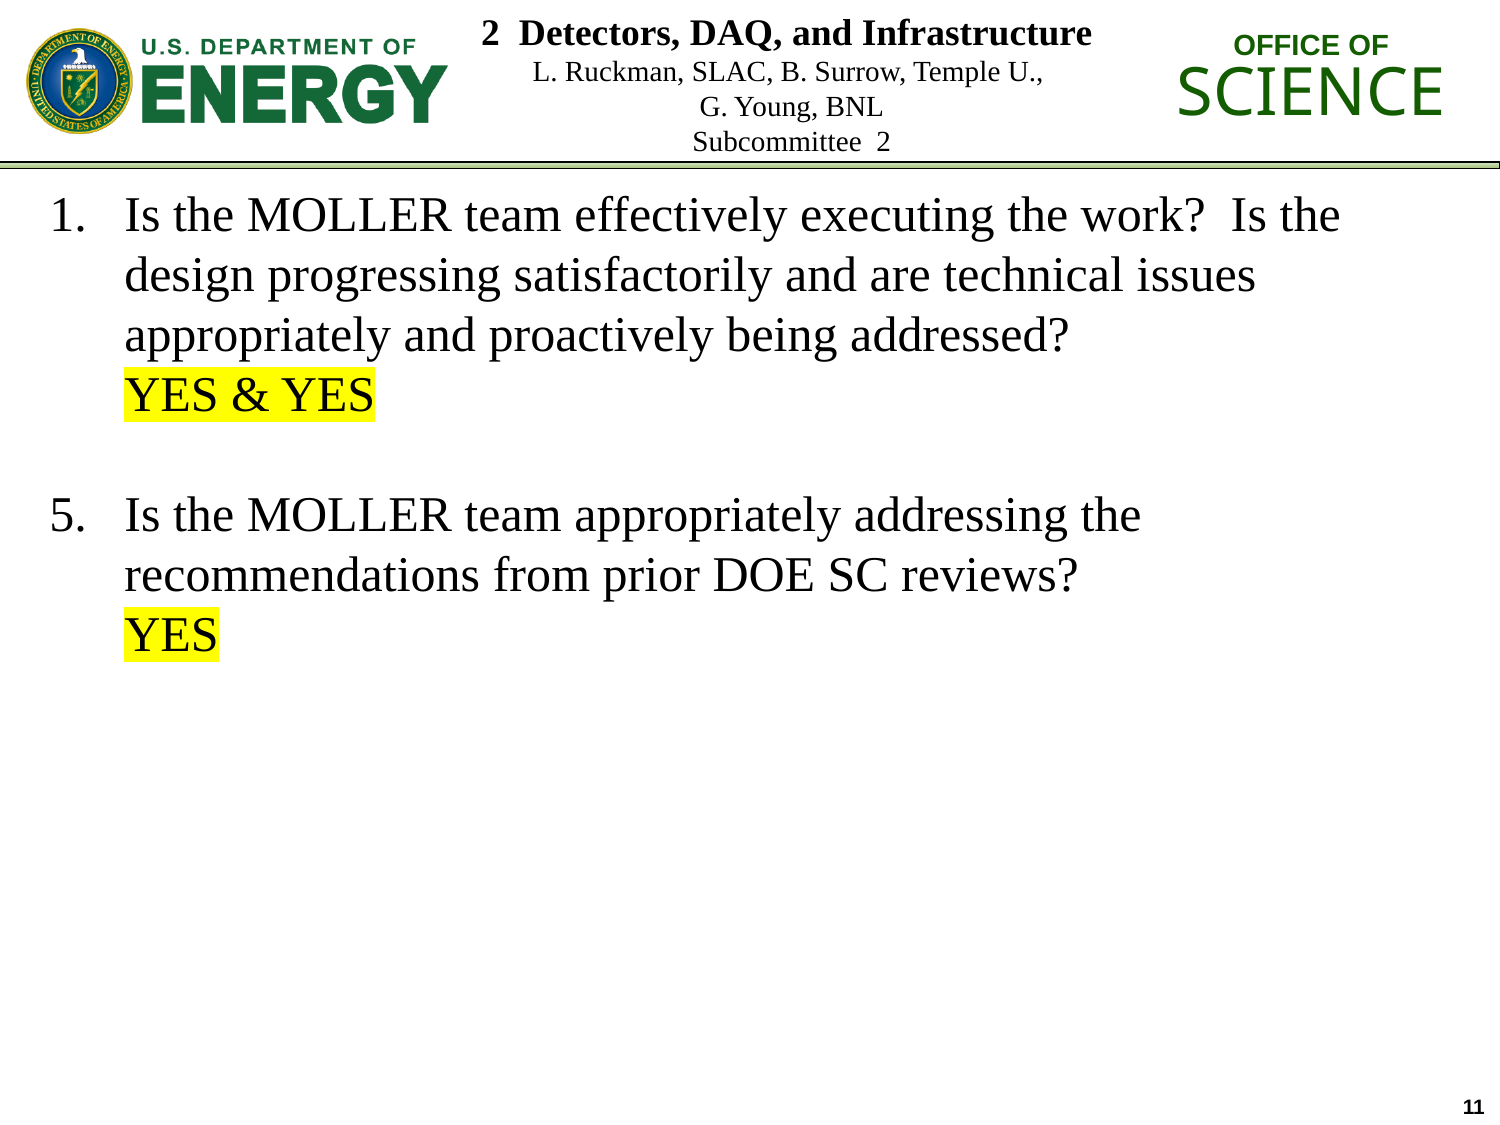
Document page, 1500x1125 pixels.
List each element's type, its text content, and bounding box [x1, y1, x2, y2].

picture [26, 28, 445, 134]
title 2 Detectors, DAQ, and Infrastructure L. Ruckman, SLAC, B. Surrow, Temple U., G. Young, BNL Subcommittee 2 [445, 7, 1139, 158]
text_box Is the MOLLER team effectively executing the work? Is the design progressing satisfactorily and are technical issues appropriately and proactively being addressed? YES & YES Is the MOLLER team appropriately addressing the recommendations from prior DOE SC reviews? YES [34, 173, 1475, 949]
slide_number 11 [1437, 1085, 1500, 1125]
